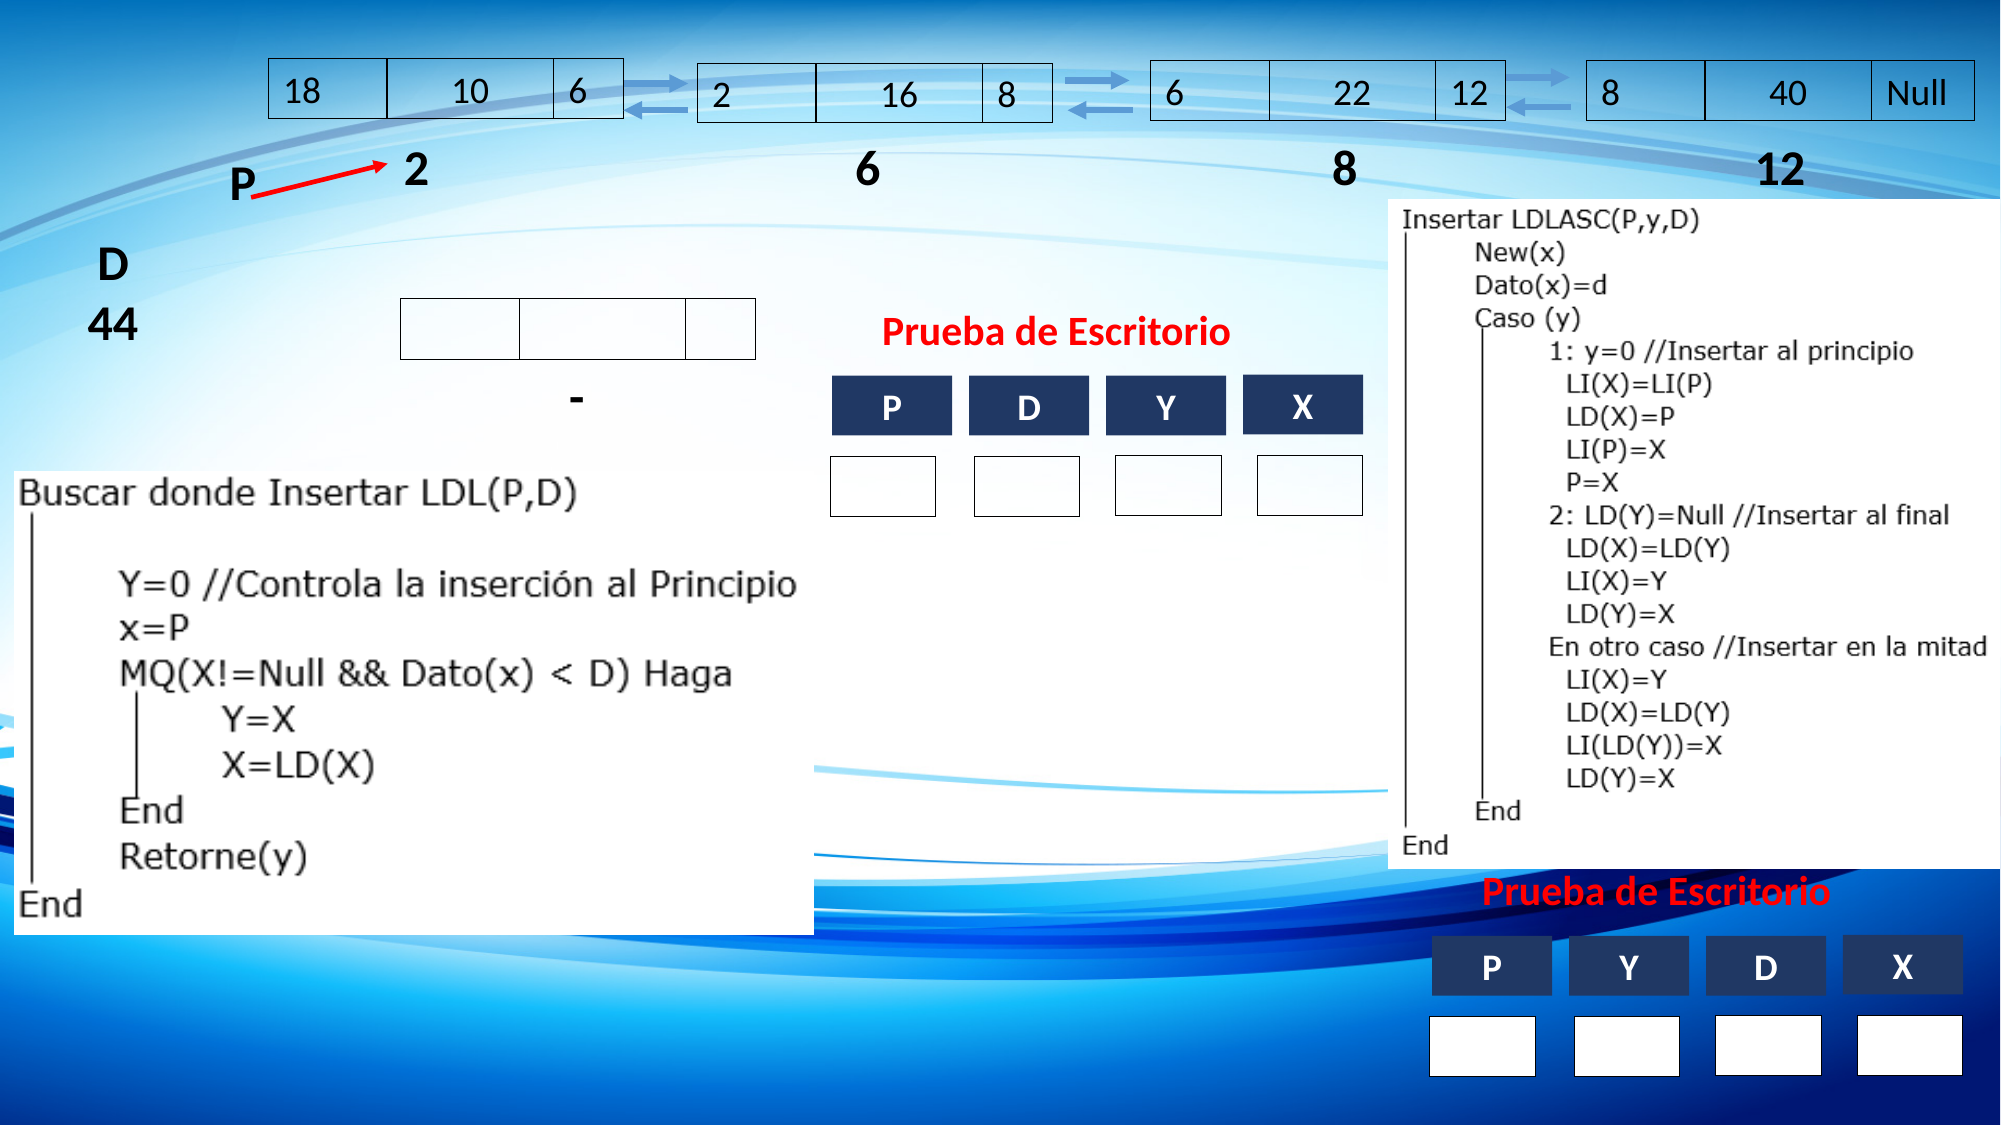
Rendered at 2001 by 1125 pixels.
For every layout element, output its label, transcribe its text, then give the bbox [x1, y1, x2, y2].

text_box Prueba de Escritorio [1429, 869, 1885, 922]
text_box 6 [1150, 60, 1270, 121]
text_box [974, 456, 1080, 517]
text_box D [969, 375, 1090, 436]
text_box [400, 298, 520, 360]
picture [0, 0, 2001, 1125]
text_box 6 [814, 128, 922, 203]
text_box [520, 298, 685, 360]
text_box X [1842, 934, 1964, 995]
text_box Y [1106, 375, 1227, 436]
text_box 12 [1435, 60, 1506, 121]
text_box D 44 [59, 223, 167, 358]
text_box 8 [1291, 128, 1399, 203]
text_box [1715, 1015, 1822, 1076]
text_box [1574, 1016, 1680, 1077]
text_box 2 [363, 128, 471, 203]
text_box 22 [1270, 60, 1435, 121]
text_box [1857, 1015, 1963, 1076]
text_box 8 [982, 63, 1053, 123]
text_box X [1243, 374, 1364, 435]
text_box 12 [1726, 128, 1834, 199]
text_box Y [1569, 935, 1690, 996]
text_box 18 [268, 58, 387, 119]
text_box D [1706, 935, 1827, 996]
text_box P [1432, 935, 1553, 996]
text_box [830, 456, 936, 517]
text_box 2 [697, 63, 816, 123]
text_box 10 [387, 58, 553, 119]
text_box 8 [1586, 60, 1705, 121]
text_box [1429, 1016, 1536, 1077]
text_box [251, 163, 388, 198]
text_box Null [1871, 60, 1975, 121]
text_box Prueba de Escritorio [829, 296, 1285, 362]
text_box [685, 298, 756, 360]
text_box 16 [816, 63, 982, 123]
text_box 6 [553, 58, 624, 119]
text_box [1115, 455, 1222, 516]
text_box 40 [1705, 60, 1871, 121]
text_box - [523, 357, 631, 433]
text_box [1257, 455, 1363, 516]
text_box P [832, 375, 953, 436]
text_box P [189, 142, 297, 218]
